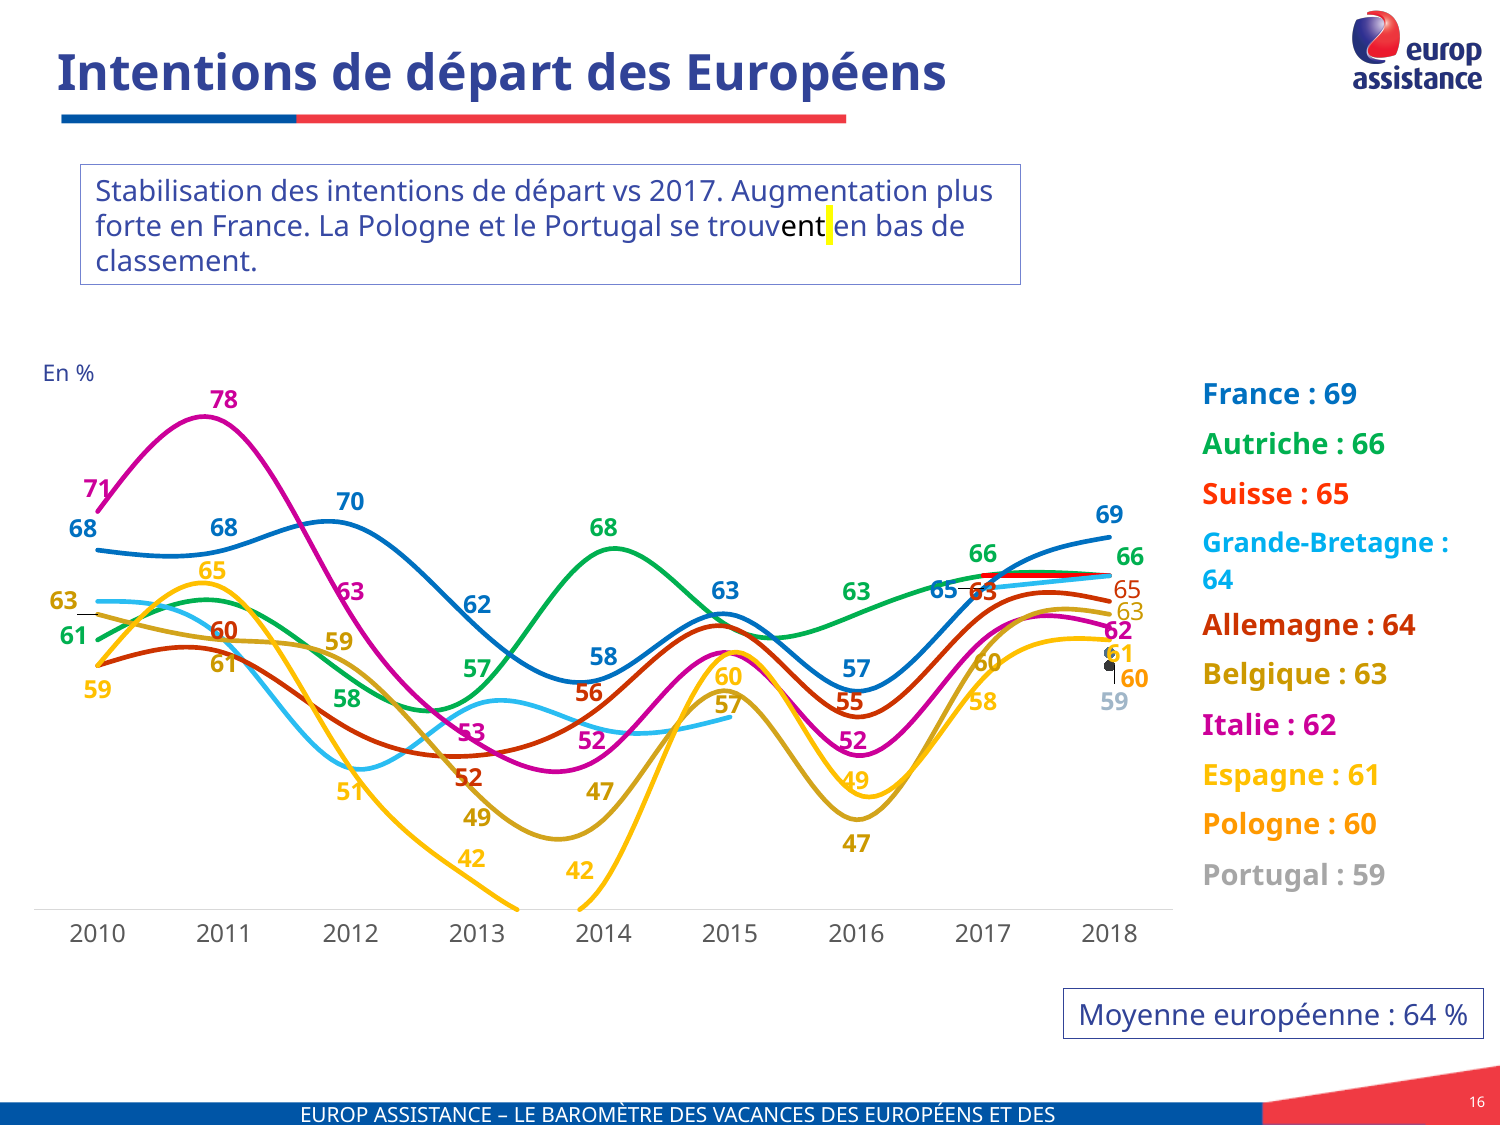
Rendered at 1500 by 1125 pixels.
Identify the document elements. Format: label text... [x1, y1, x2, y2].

title Intentions de départ des Européens [56, 54, 1433, 146]
table_cell Autriche : 66 [1201, 416, 1500, 466]
table_cell Portugal : 59 [1201, 846, 1500, 896]
picture [1351, 5, 1483, 98]
table_cell Allemagne : 64 [1201, 596, 1500, 646]
table_cell Espagne : 61 [1201, 746, 1500, 796]
table_cell Suisse : 65 [1201, 466, 1500, 516]
text_box En % [27, 351, 110, 379]
chart [10, 381, 1197, 994]
picture [38, 90, 872, 189]
text_box Stabilisation des intentions de départ vs 2017. Augmentation plus forte en France. La Pologne et le Portugal se trouvent en bas de classement. [80, 164, 1021, 285]
text_box Moyenne européenne : 64 % [1063, 988, 1484, 1039]
table_cell Pologne : 60 [1201, 796, 1500, 846]
picture [0, 1046, 1500, 1125]
table_cell Italie : 62 [1201, 696, 1500, 746]
table_header France : 69 [1188, 366, 1500, 416]
table_cell Belgique : 63 [1201, 646, 1500, 696]
chart [285, 1065, 501, 1125]
table_cell Grande-Bretagne : 64 [1201, 516, 1500, 596]
